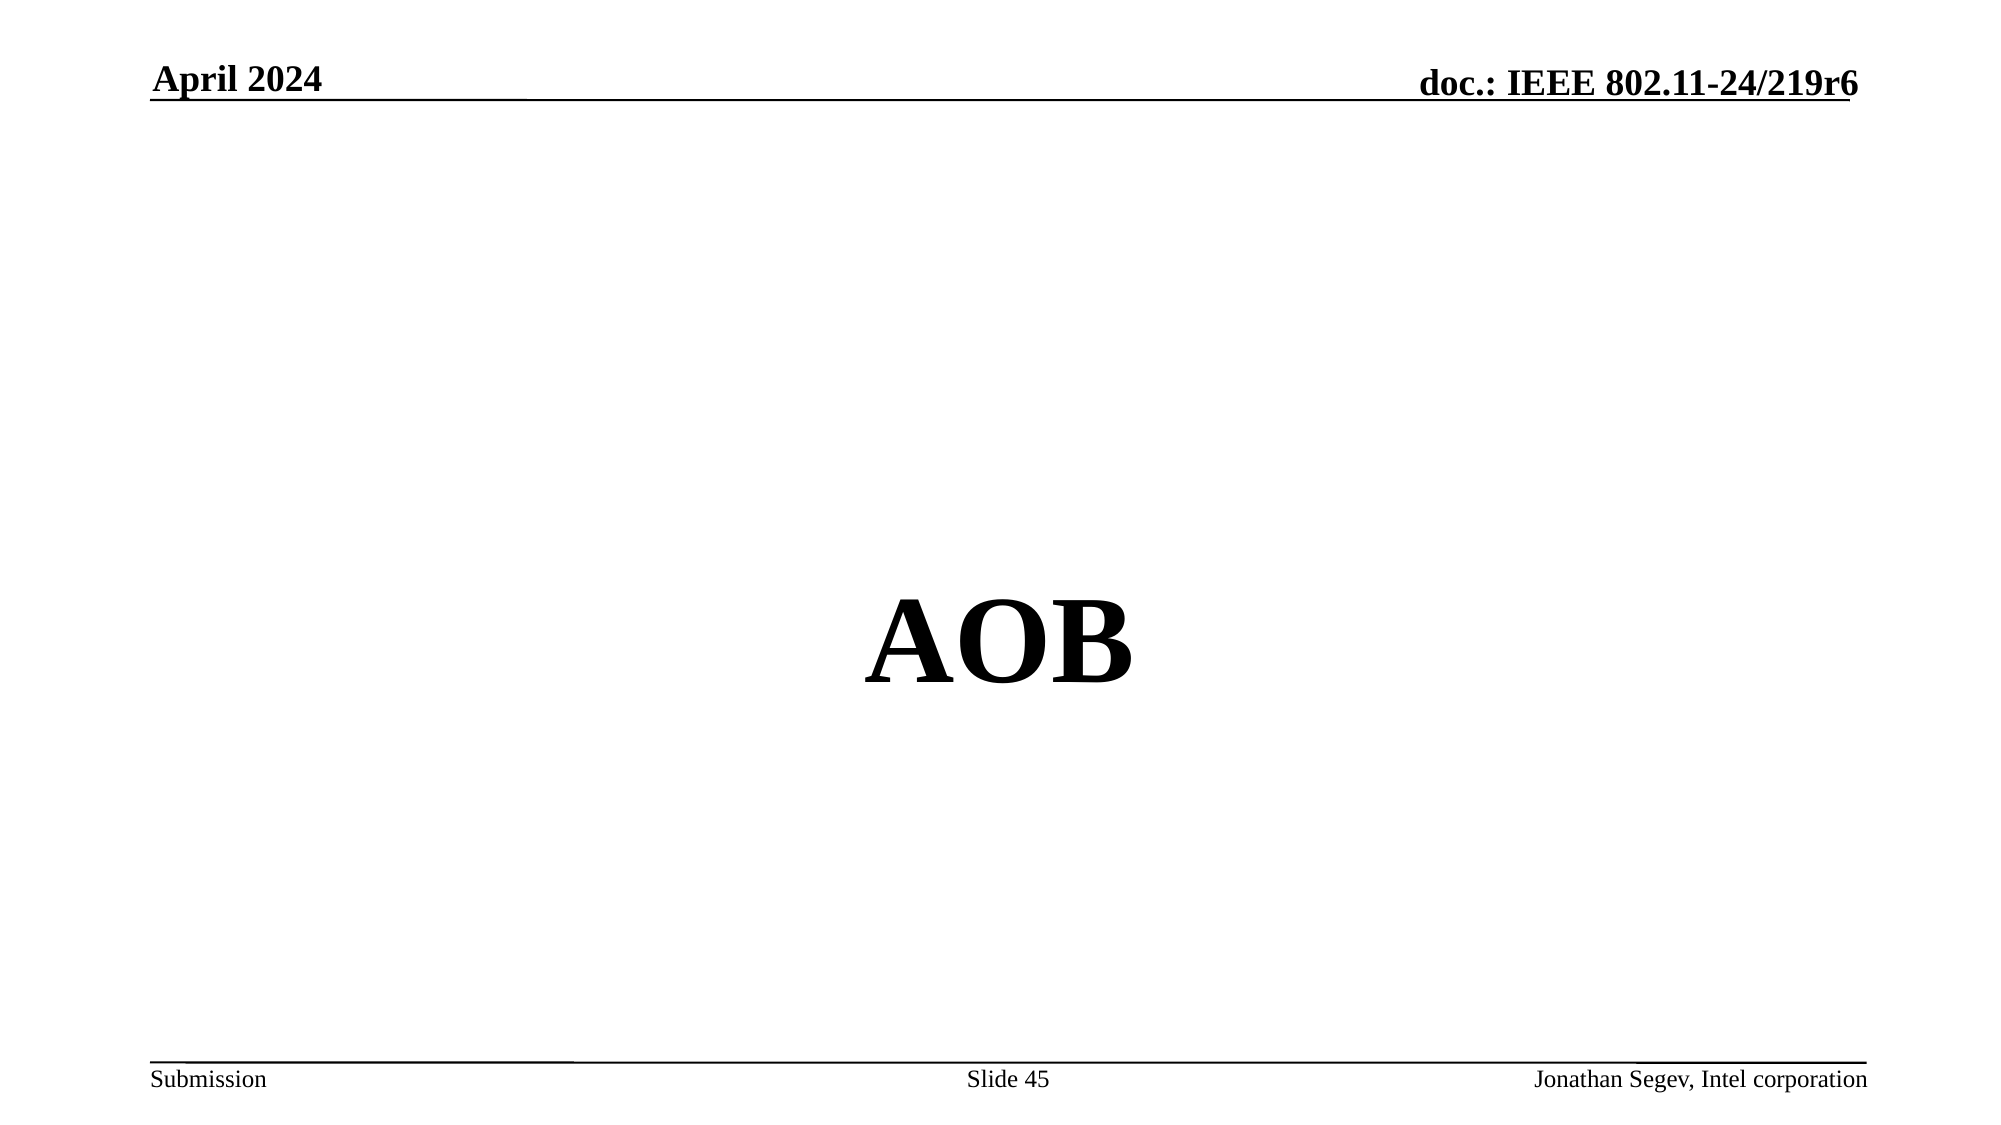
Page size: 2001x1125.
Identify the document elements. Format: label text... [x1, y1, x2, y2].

footer Jonathan Segev, Intel corporation [1171, 1061, 1869, 1093]
slide_number Slide 45 [950, 1061, 1067, 1123]
list AOB [149, 324, 1850, 1000]
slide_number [152, 54, 563, 100]
